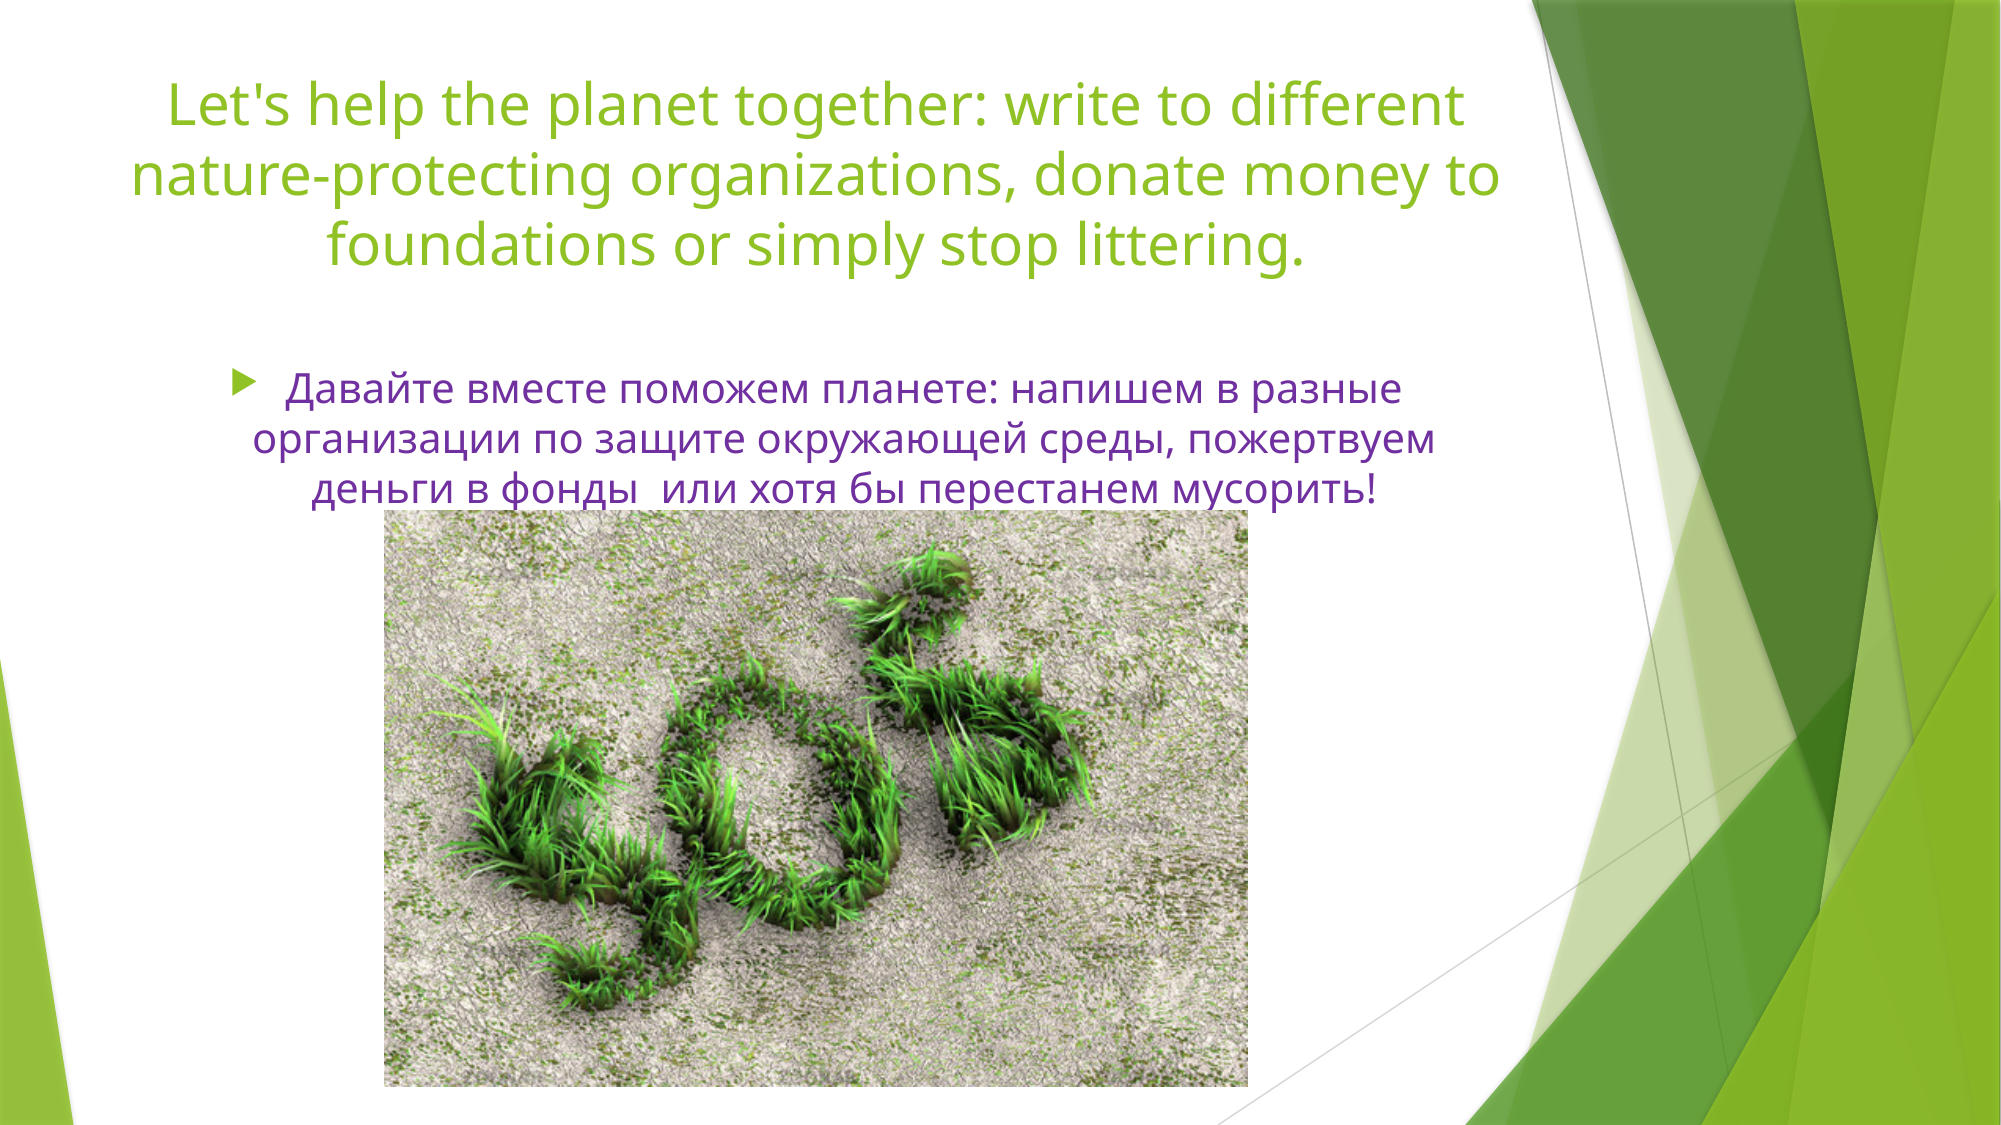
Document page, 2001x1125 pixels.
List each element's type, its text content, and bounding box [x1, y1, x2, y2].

list Давайте вместе поможем планете: напишем в разные организации по защите окружающей среды, пожертвуем деньги в фонды или хотя бы перестанем мусорить! [111, 354, 1522, 992]
picture [383, 510, 1248, 1088]
title Let's help the planet together: write to different nature-protecting organizations, donate money to foundations or simply stop littering. [111, 59, 1522, 294]
